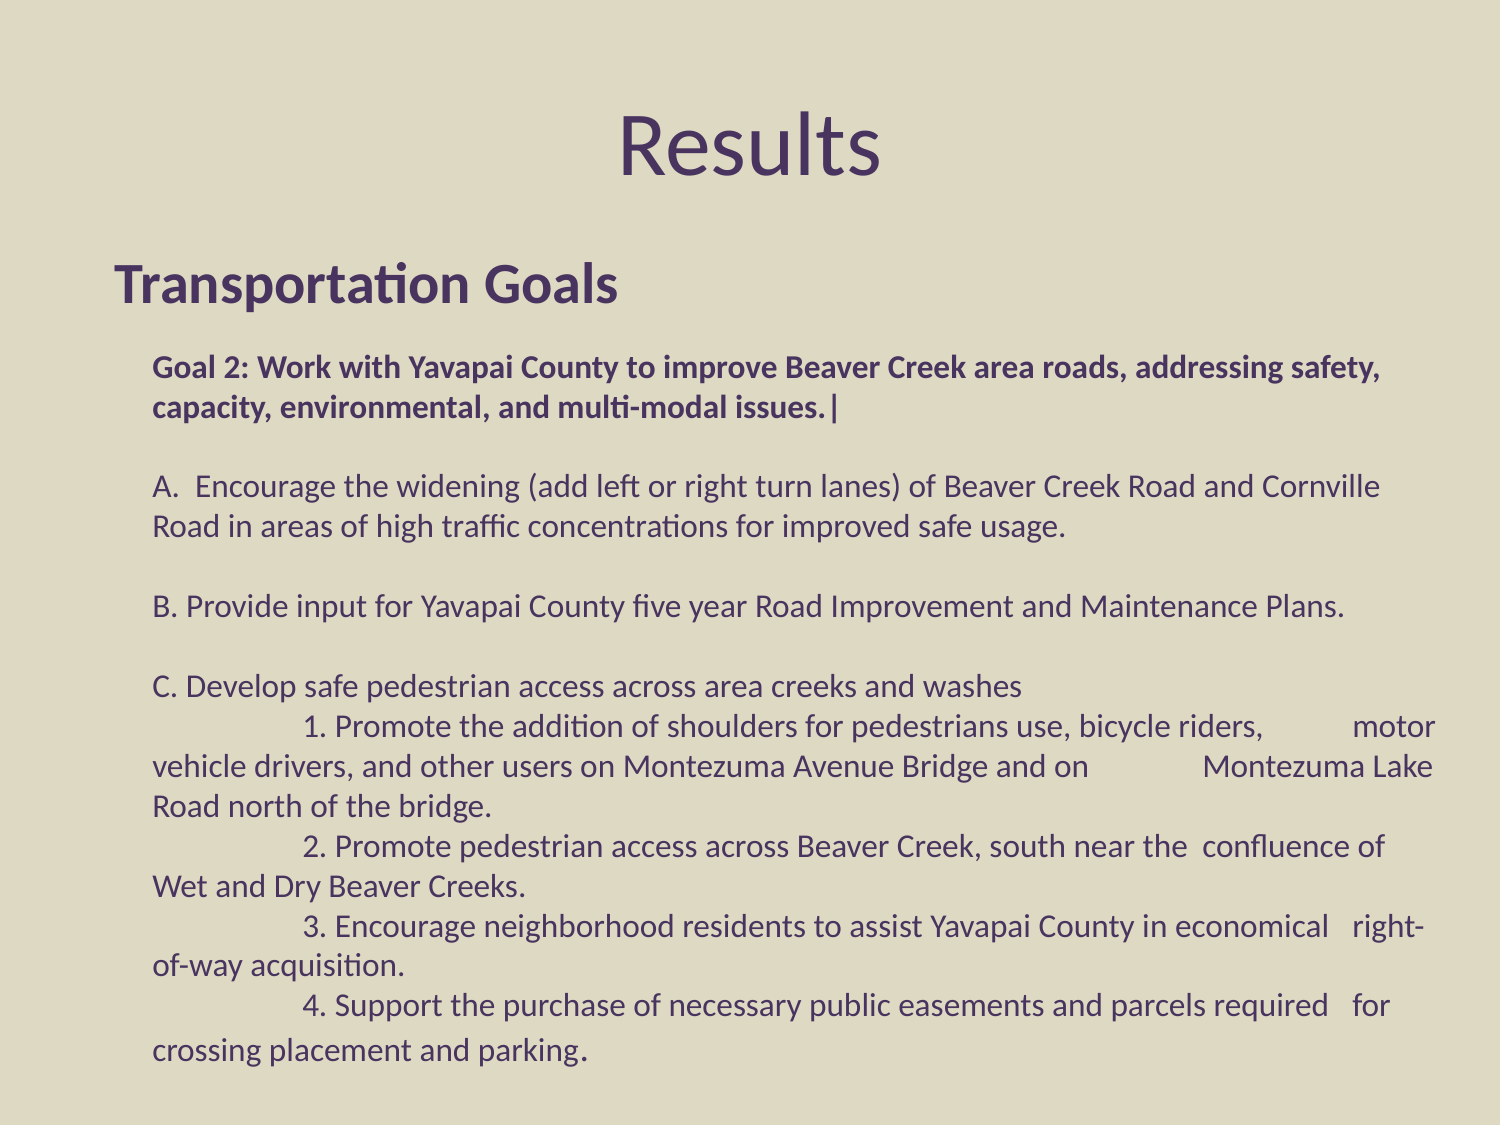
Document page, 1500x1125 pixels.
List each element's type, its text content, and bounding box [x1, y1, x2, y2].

title Results [75, 45, 1425, 233]
text_box Transportation Goals [99, 237, 1413, 323]
text_box Goal 2: Work with Yavapai County to improve Beaver Creek area roads, addressing safety, capacity, environmental, and multi-modal issues.| A. Encourage the widening (add left or right turn lanes) of Beaver Creek Road and Cornville Road in areas of high traffic concentrations for improved safe usage. B. Provide input for Yavapai County five year Road Improvement and Maintenance Plans. C. Develop safe pedestrian access across area creeks and washes 1. Promote the addition of shoulders for pedestrians use, bicycle riders, motor vehicle drivers, and other users on Montezuma Avenue Bridge and on Montezuma Lake Road north of the bridge. 2. Promote pedestrian access across Beaver Creek, south near the confluence of Wet and Dry Beaver Creeks. 3. Encourage neighborhood residents to assist Yavapai County in economical right-of-way acquisition. 4. Support the purchase of necessary public easements and parcels required for crossing placement and parking. [137, 337, 1463, 1125]
